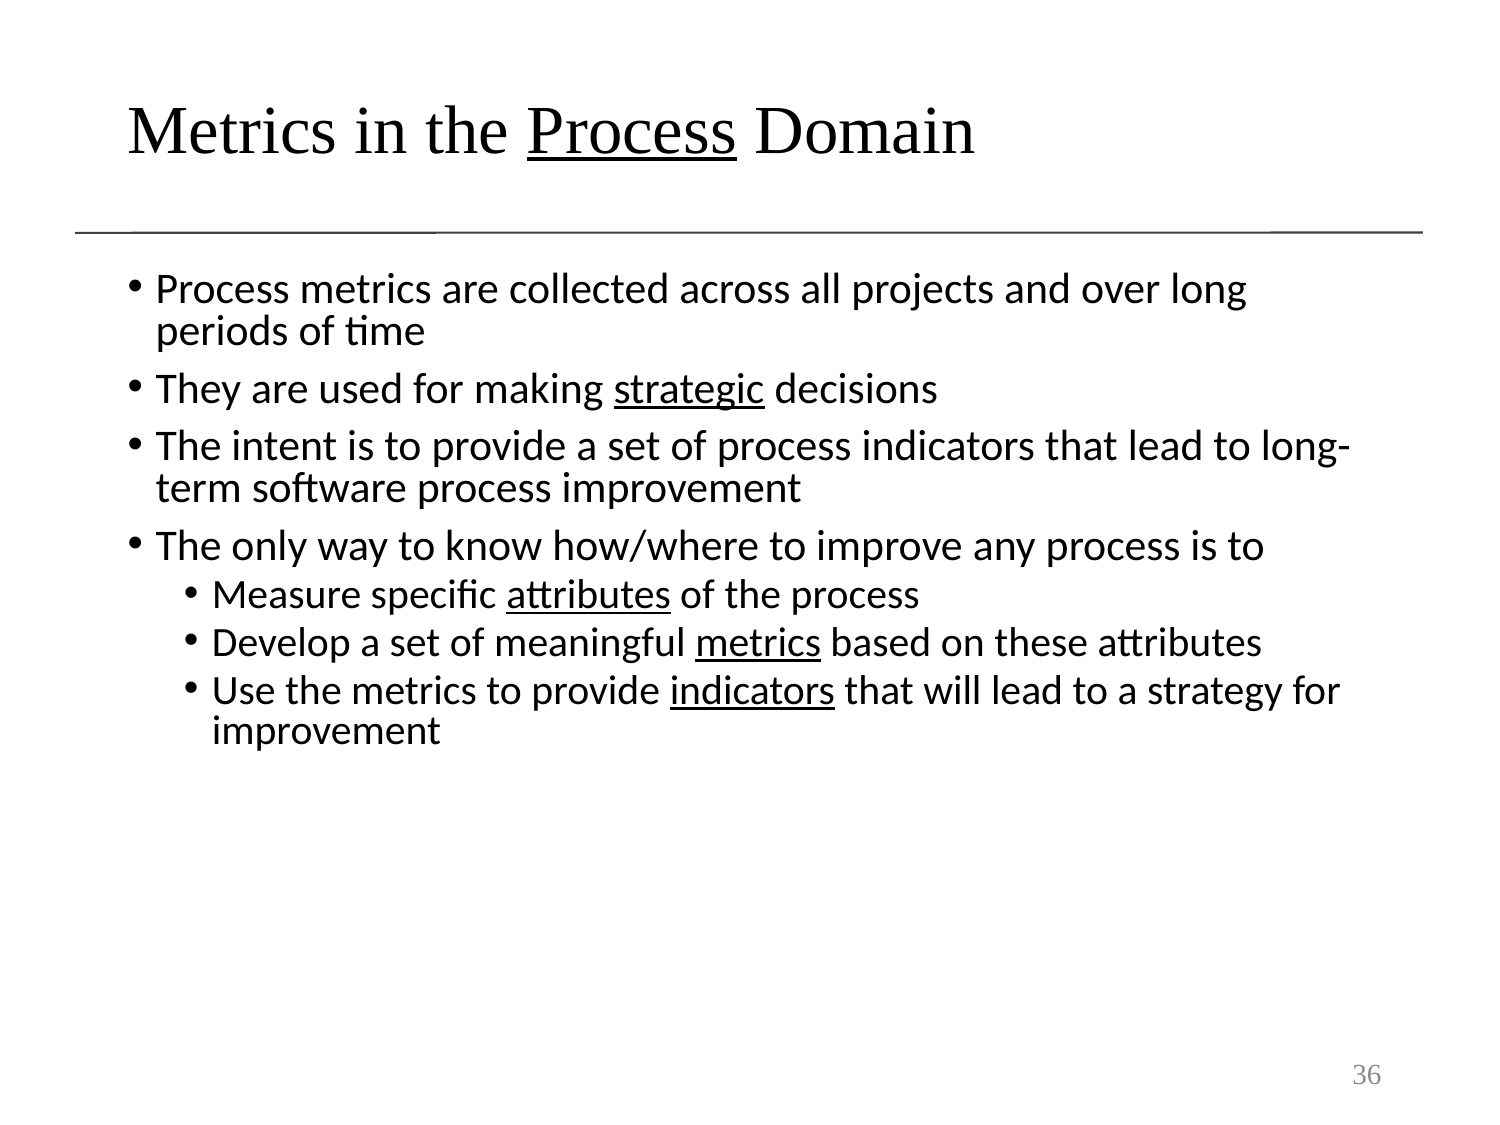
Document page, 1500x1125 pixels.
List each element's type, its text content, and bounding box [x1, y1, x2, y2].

slide_number 36 [1059, 1042, 1397, 1103]
title Metrics in the Process Domain [112, 37, 1388, 225]
list Process metrics are collected across all projects and over long periods of time They are used for making strategic decisions The intent is to provide a set of process indicators that lead to long-term software process improvement The only way to know how/where to improve any process is to Measure specific attributes of the process Develop a set of meaningful metrics based on these attributes Use the metrics to provide indicators that will lead to a strategy for improvement [112, 262, 1388, 938]
